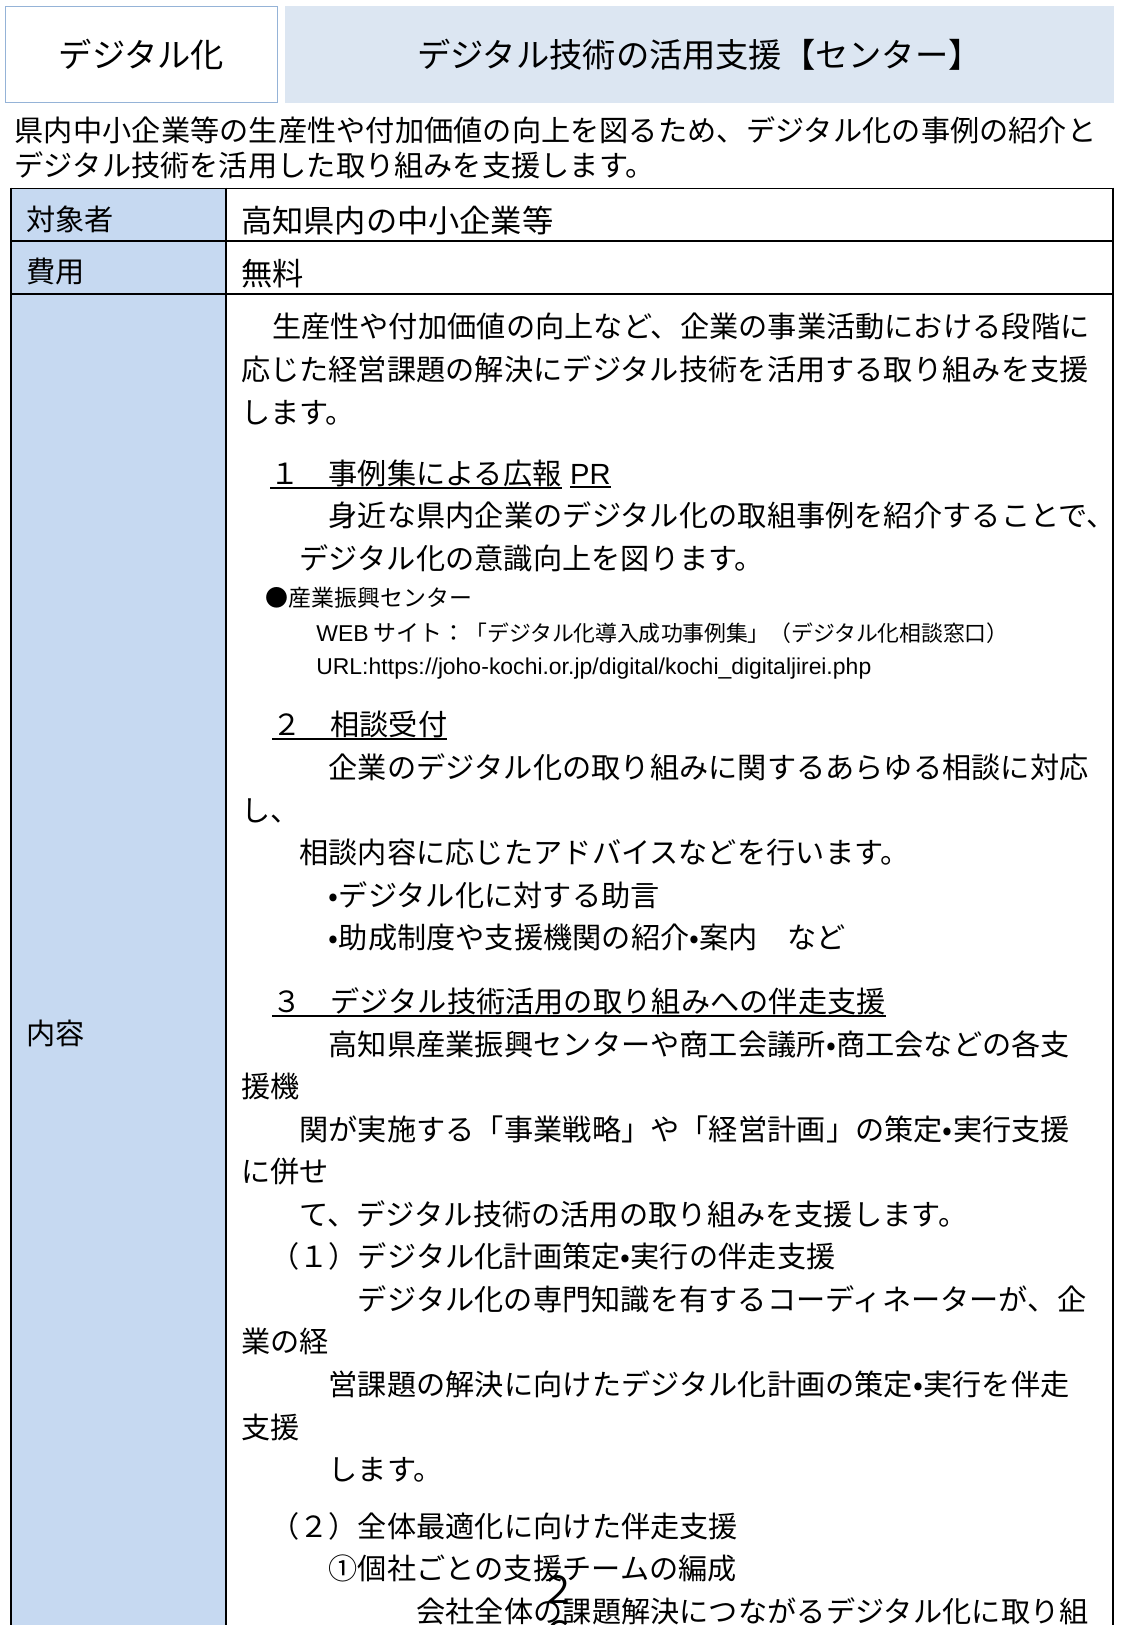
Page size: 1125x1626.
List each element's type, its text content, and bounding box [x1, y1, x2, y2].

table_cell 費用 [12, 242, 225, 293]
text_box デジタル化 [5, 6, 278, 103]
text_box 県内中小企業等の生産性や付加価値の向上を図るため、デジタル化の事例の紹介とデジタル技術を活用した取り組みを支援します。 [0, 105, 1125, 190]
table_header 高知県内の中小企業等 [227, 189, 1112, 240]
table_cell 内容 [12, 295, 225, 1625]
table_cell 無料 [227, 242, 1112, 293]
table_header 対象者 [12, 189, 225, 240]
table_cell 生産性や付加価値の向上など、企業の事業活動における段階に応じた経営課題の解決にデジタル技術を活用する取り組みを支援します。 １ 事例集による広報PR 身近な県内企業のデジタル化の取組事例を紹介することで、 デジタル化の意識向上を図ります。 ●産業振興センター WEBサイト：「デジタル化導入成功事例集」（デジタル化相談窓口） URL:https://joho-kochi.or.jp/digital/kochi_digitaljirei.php ２ 相談受付 企業のデジタル化の取り組みに関するあらゆる相談に対応し、 相談内容に応じたアドバイスなどを行います。 ・デジタル化に対する助言 ・助成制度や支援機関の紹介・案内 など ３ デジタル技術活用の取り組みへの伴走支援 高知県産業振興センターや商工会議所・商工会などの各支援機 関が実施する「事業戦略」や「経営計画」の策定・実行支援に併せ て、デジタル技術の活用の取り組みを支援します。 （１）デジタル化計画策定・実行の伴走支援 デジタル化の専門知識を有するコーディネーターが、企業の経 営課題の解決に向けたデジタル化計画の策定・実行を伴走支援 します。 （２）全体最適化に向けた伴走支援 ①個社ごとの支援チームの編成 会社全体の課題解決につながるデジタル化に取り組む企業 に対しては、支援チームを編成してデジタル化の視点で事業 戦略の磨き上げを支援します。 ②DX戦略アドバイザーによる支援 企業のDX化に向けた体制づくりや業務の変革などの経営判 断を後押しします。 ③DX認定取得の支援 経済産業省の「DX認定」の取得を支援します。 [227, 295, 1112, 1625]
title デジタル技術の活用支援【センター】 [285, 6, 1114, 103]
text_box ２６ [510, 1558, 606, 1625]
